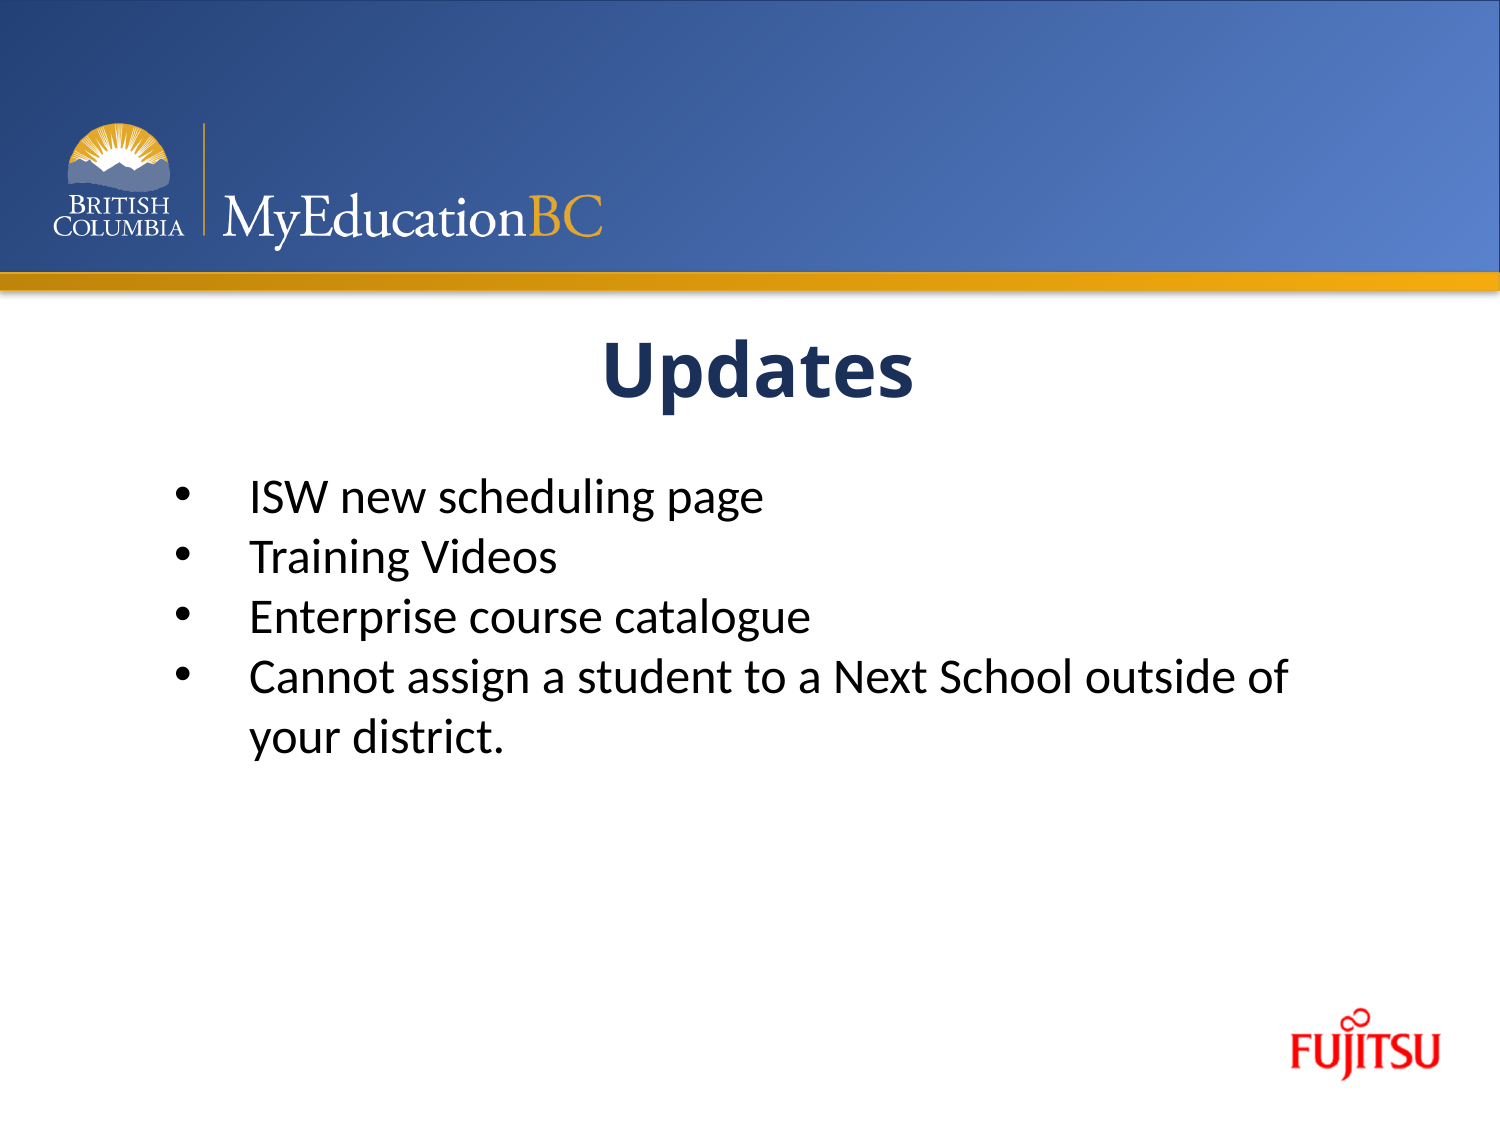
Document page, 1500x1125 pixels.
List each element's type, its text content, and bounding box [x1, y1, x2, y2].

picture [1281, 1002, 1447, 1083]
picture [16, 85, 639, 274]
title Updates [10, 314, 1500, 421]
text_box ISW new scheduling page Training Videos Enterprise course catalogue Cannot assign a student to a Next School outside of your district. [159, 456, 1341, 831]
